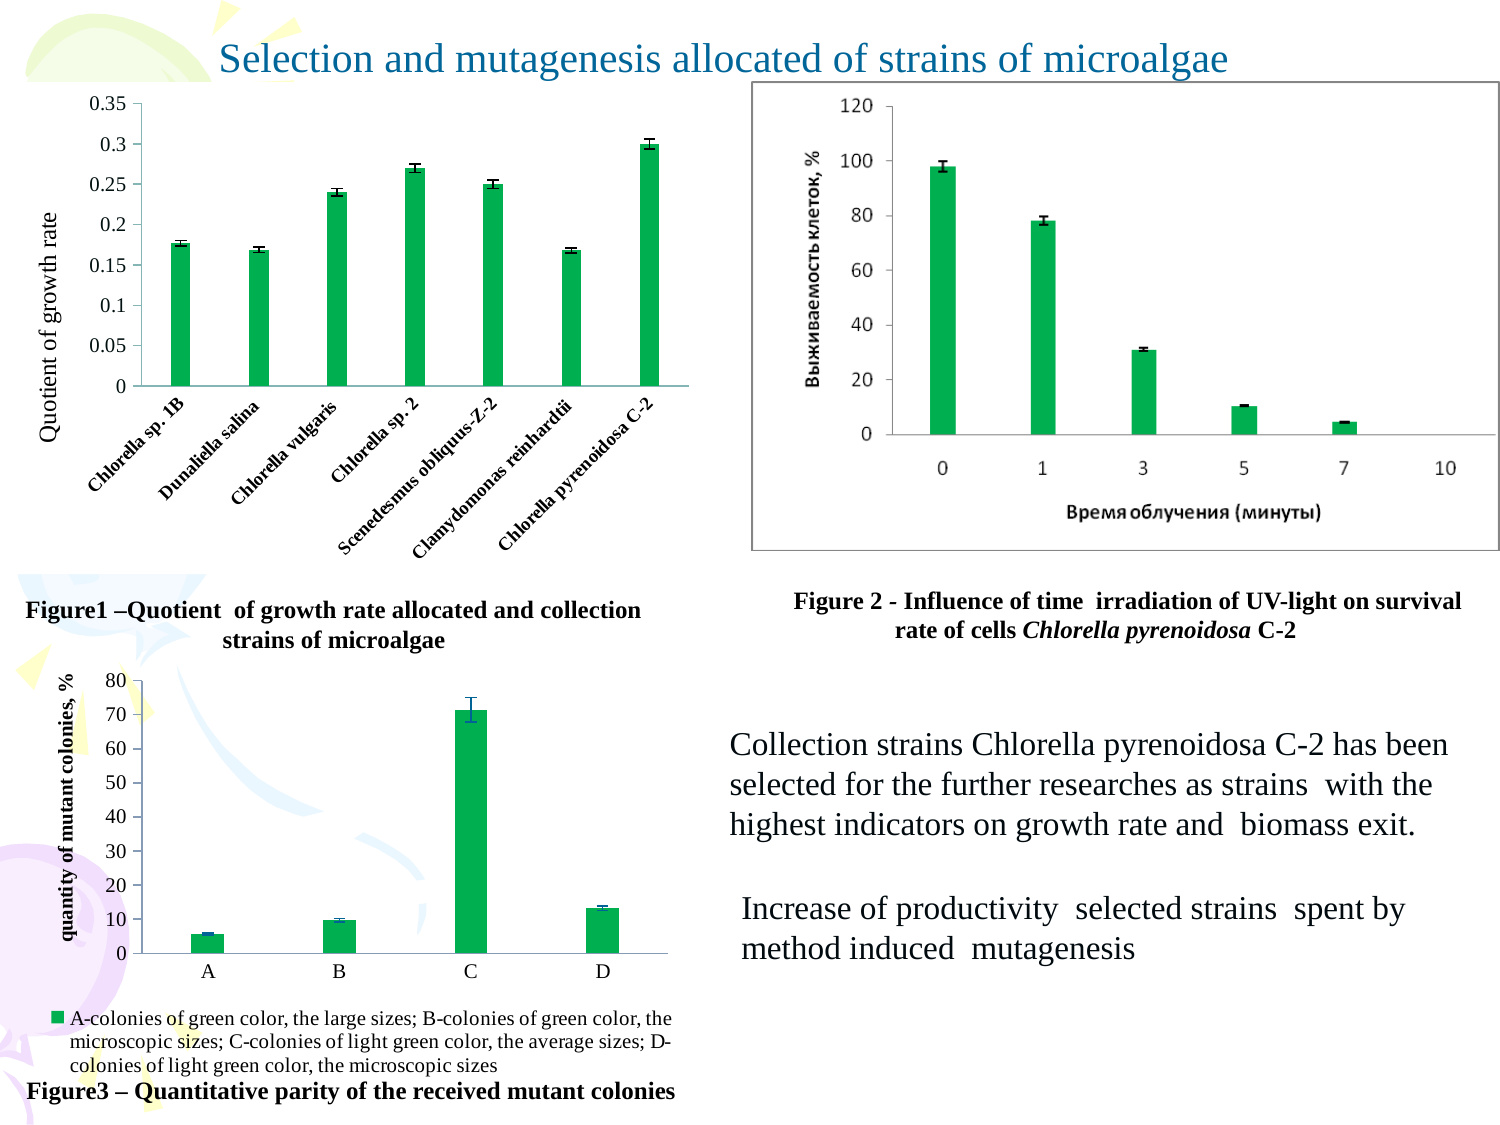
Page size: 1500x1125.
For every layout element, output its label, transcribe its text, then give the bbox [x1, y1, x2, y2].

chart [34, 656, 692, 1102]
text_box Figure3 – Quantitative parity of the received mutant colonies [0, 1066, 703, 1112]
text_box Increase of productivity selected strains spent by method induced mutagenesis [726, 878, 1500, 974]
chart [0, 81, 703, 575]
picture [749, 81, 1500, 551]
text_box Figure 2 - Influence of time irradiation of UV-light on survival rate of cells Chlorella pyrenoidosa C-2 [714, 563, 1477, 704]
text_box Collection strains Chlorella pyrenoidosa C-2 has been selected for the further researches as strains with the highest indicators on growth rate and biomass exit. [714, 714, 1500, 890]
text_box Selection and mutagenesis allocated of strains of microalgae [0, 23, 1459, 89]
text_box Figure1 –Quotient of growth rate allocated and collection strains of microalgae [0, 586, 668, 662]
